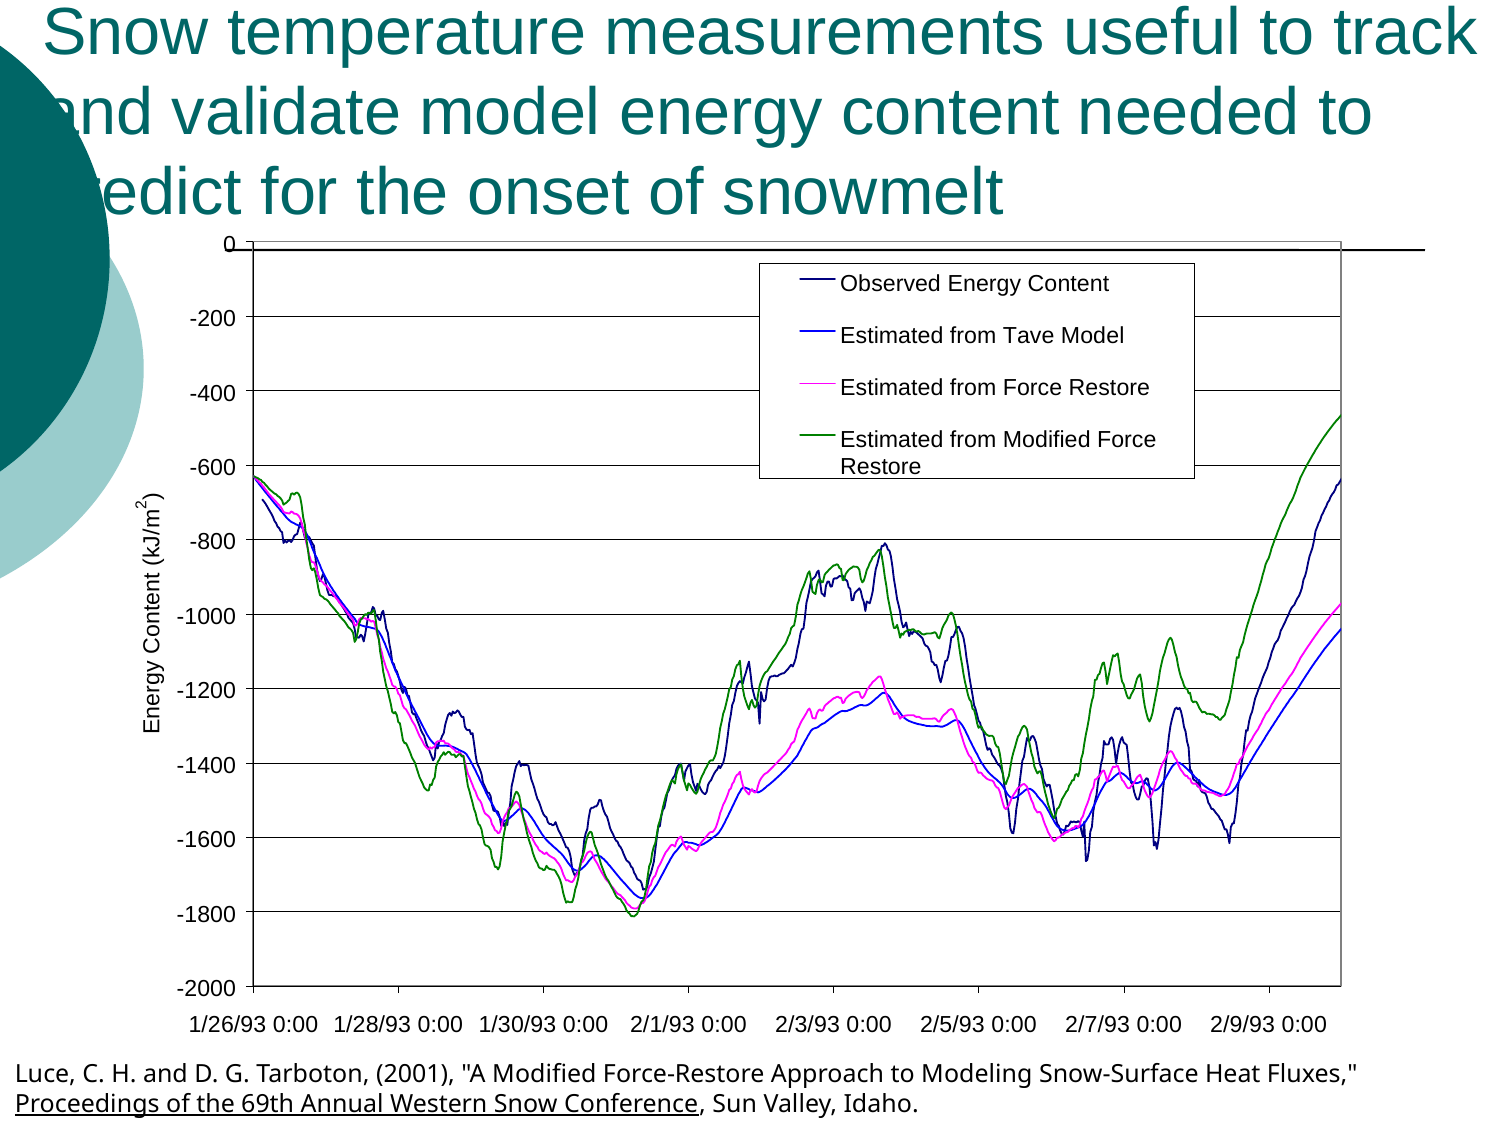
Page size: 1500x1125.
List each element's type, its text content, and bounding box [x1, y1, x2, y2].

title Snow temperature measurements useful to track and validate model energy content needed to predict for the onset of snowmelt [27, 0, 1500, 236]
text_box Luce, C. H. and D. G. Tarboton, (2001), "A Modified Force-Restore Approach to Modeling Snow-Surface Heat Fluxes," Proceedings of the 69th Annual Western Snow Conference, Sun Valley, Idaho. [0, 1049, 1500, 1125]
picture [117, 197, 1367, 1042]
